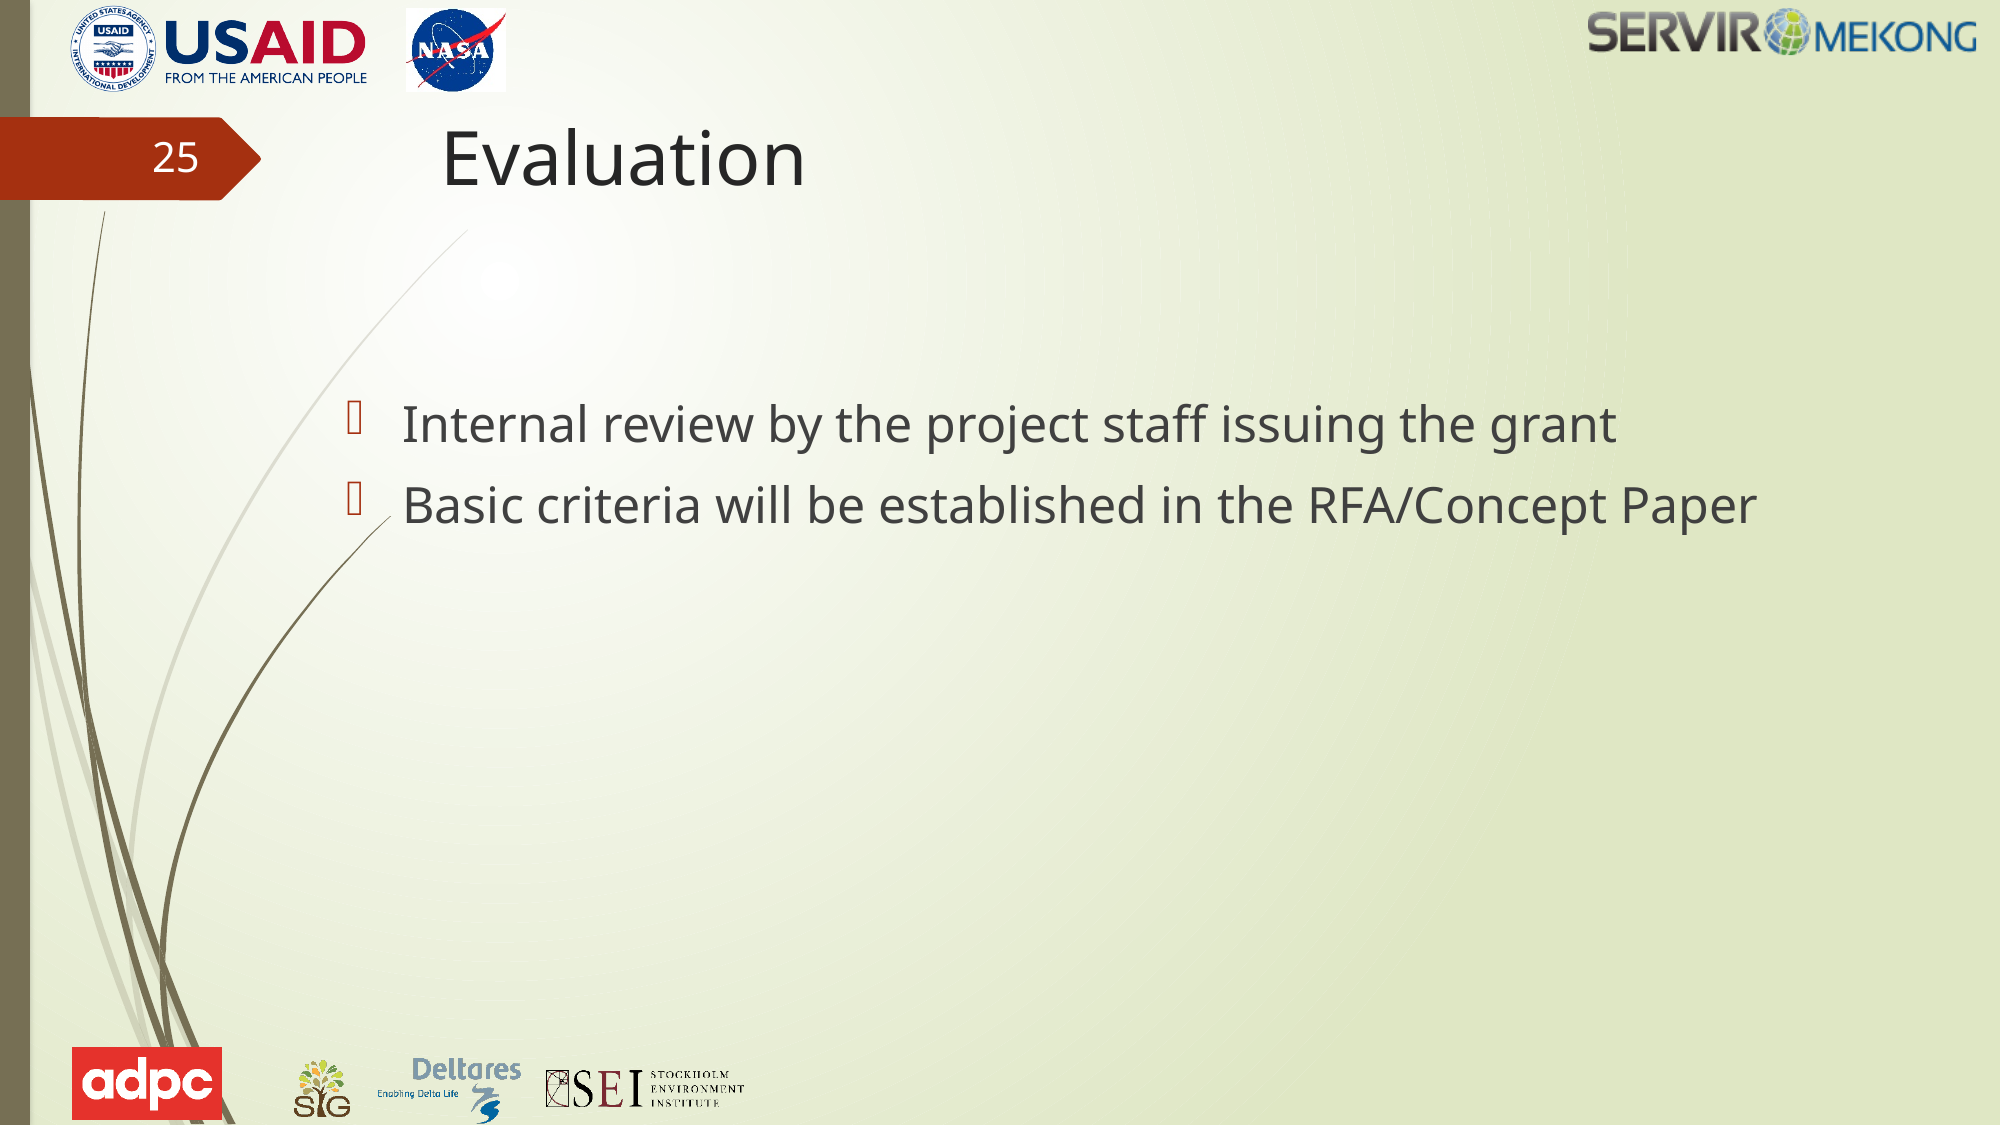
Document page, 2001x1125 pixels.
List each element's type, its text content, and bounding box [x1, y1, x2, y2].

picture [72, 1047, 222, 1120]
picture [1588, 8, 1977, 57]
picture [294, 1060, 350, 1117]
picture [26, 0, 506, 126]
picture [357, 1037, 541, 1125]
list Internal review by the project staff issuing the grant Basic criteria will be established in the RFA/Concept Paper [331, 384, 1794, 1005]
title Evaluation [425, 102, 1888, 313]
picture [546, 1070, 744, 1107]
slide_number 25 [87, 129, 216, 190]
